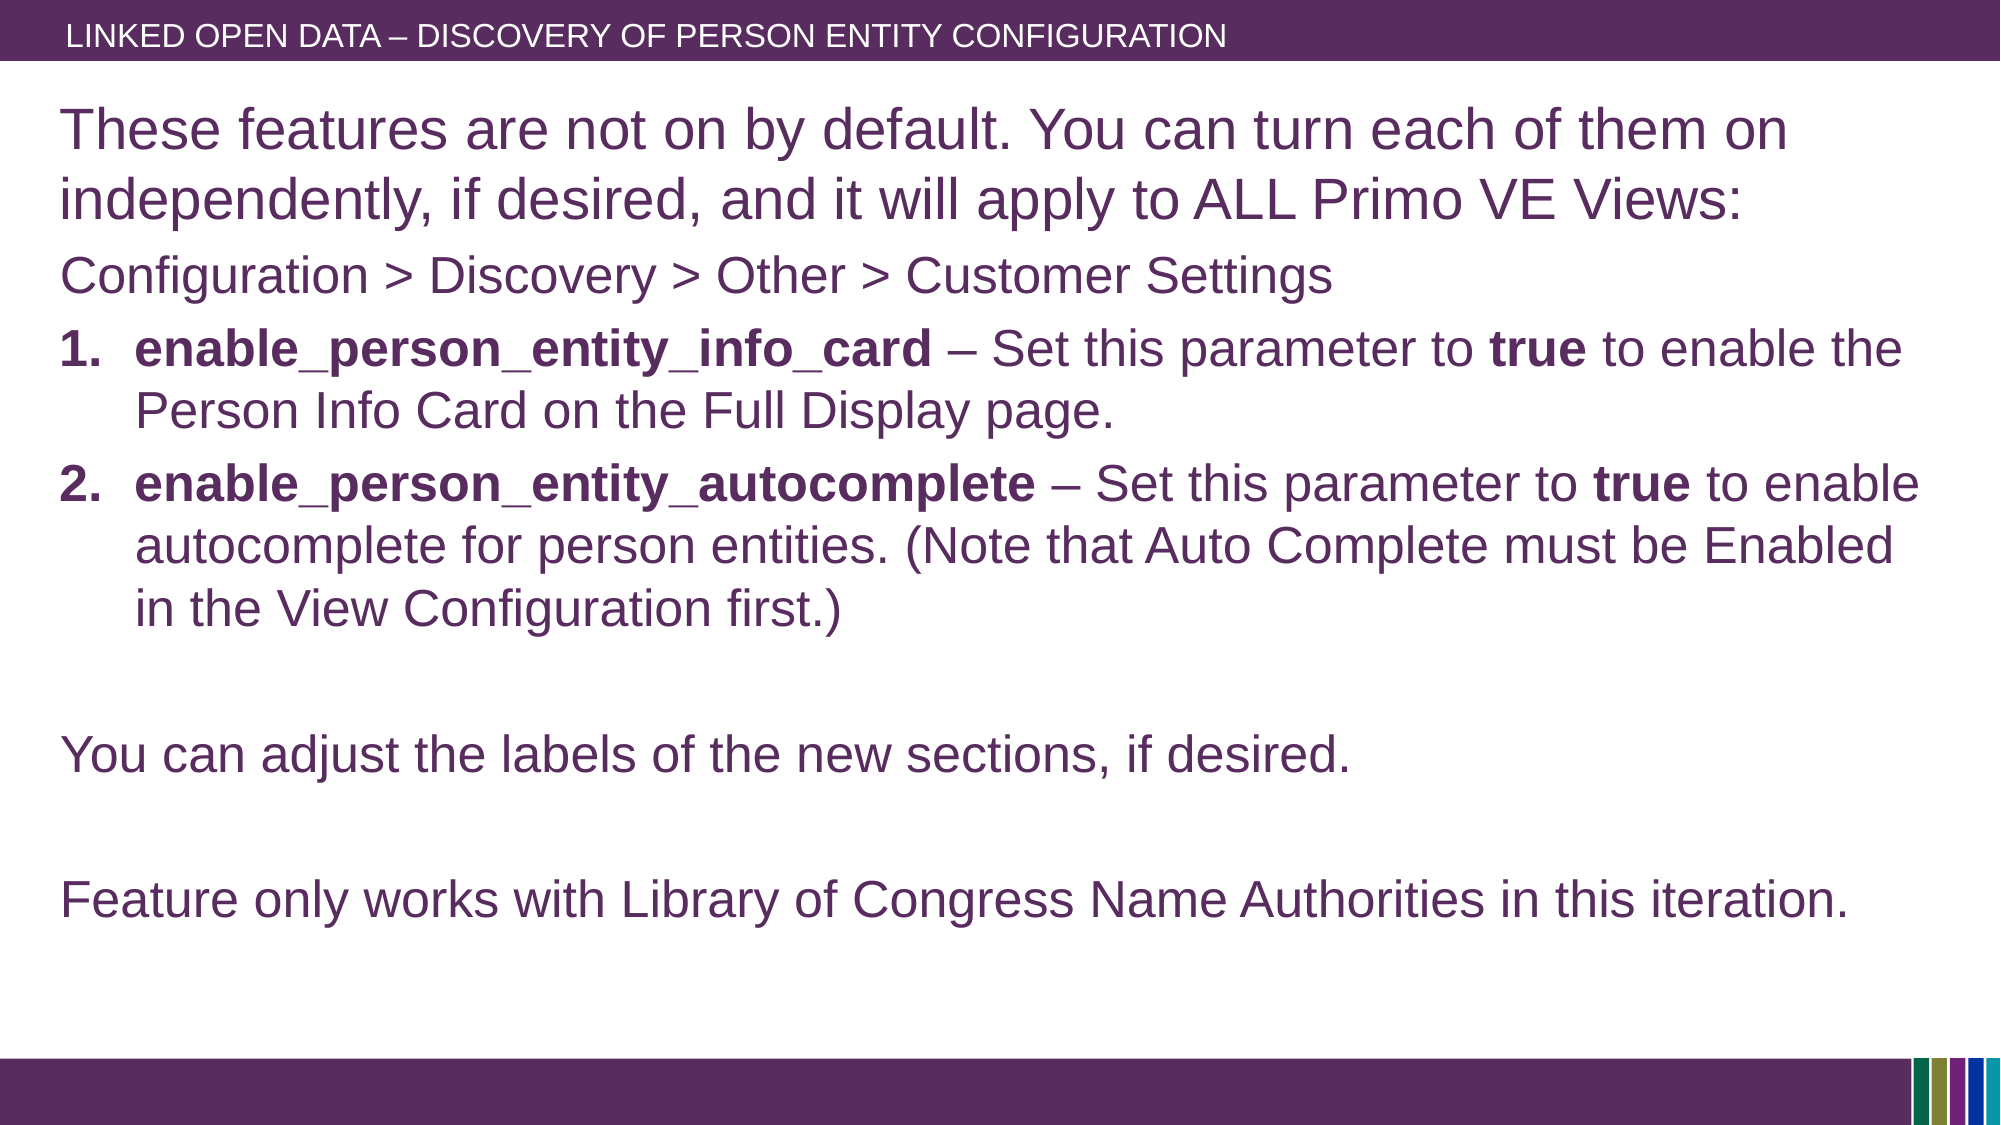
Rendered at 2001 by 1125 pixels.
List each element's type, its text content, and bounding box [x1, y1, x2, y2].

title Linked Open Data – discovery of Person Entity Configuration [50, 0, 1851, 83]
list These features are not on by default. You can turn each of them on independently, if desired, and it will apply to ALL Primo VE Views: Configuration > Discovery > Other > Customer Settings enable_person_entity_info_card – Set this parameter to true to enable the Person Info Card on the Full Display page. enable_person_entity_autocomplete – Set this parameter to true to enable autocomplete for person entities. (Note that Auto Complete must be Enabled in the View Configuration first.) You can adjust the labels of the new sections, if desired. Feature only works with Library of Congress Name Authorities in this iteration. [44, 83, 1950, 1014]
